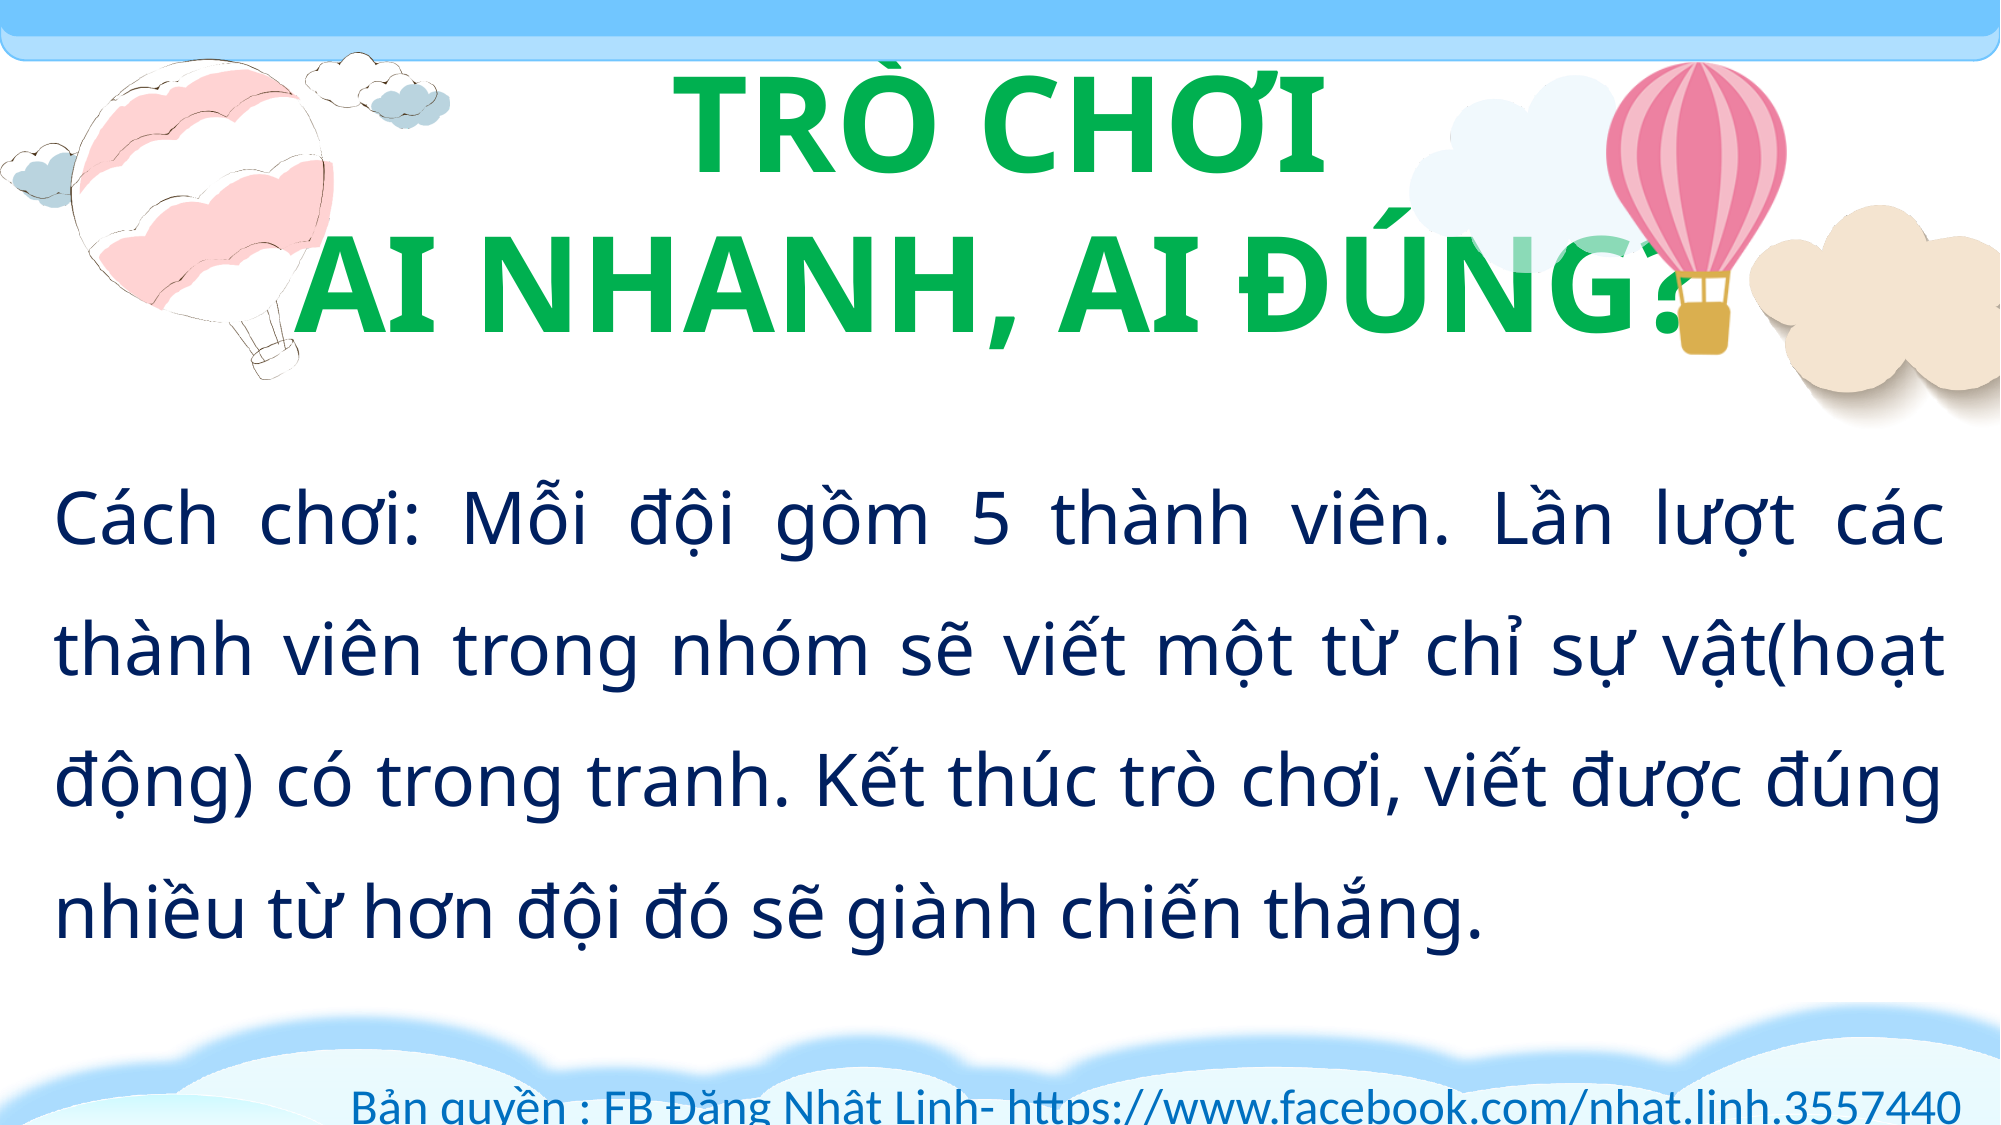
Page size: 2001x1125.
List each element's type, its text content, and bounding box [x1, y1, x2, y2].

text_box Cách chơi: Mỗi đội gồm 5 thành viên. Lần lượt các thành viên trong nhóm sẽ viết một từ chỉ sự vật(hoạt động) có trong tranh. Kết thúc trò chơi, viết được đúng nhiều từ hơn đội đó sẽ giành chiến thắng. [33, 417, 1967, 963]
text_box Trò chơi Ai nhanh, ai đúng? [450, 62, 1725, 369]
picture [0, 52, 450, 380]
picture [0, 1002, 2000, 1125]
picture [1409, 62, 2000, 429]
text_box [0, 0, 2000, 61]
